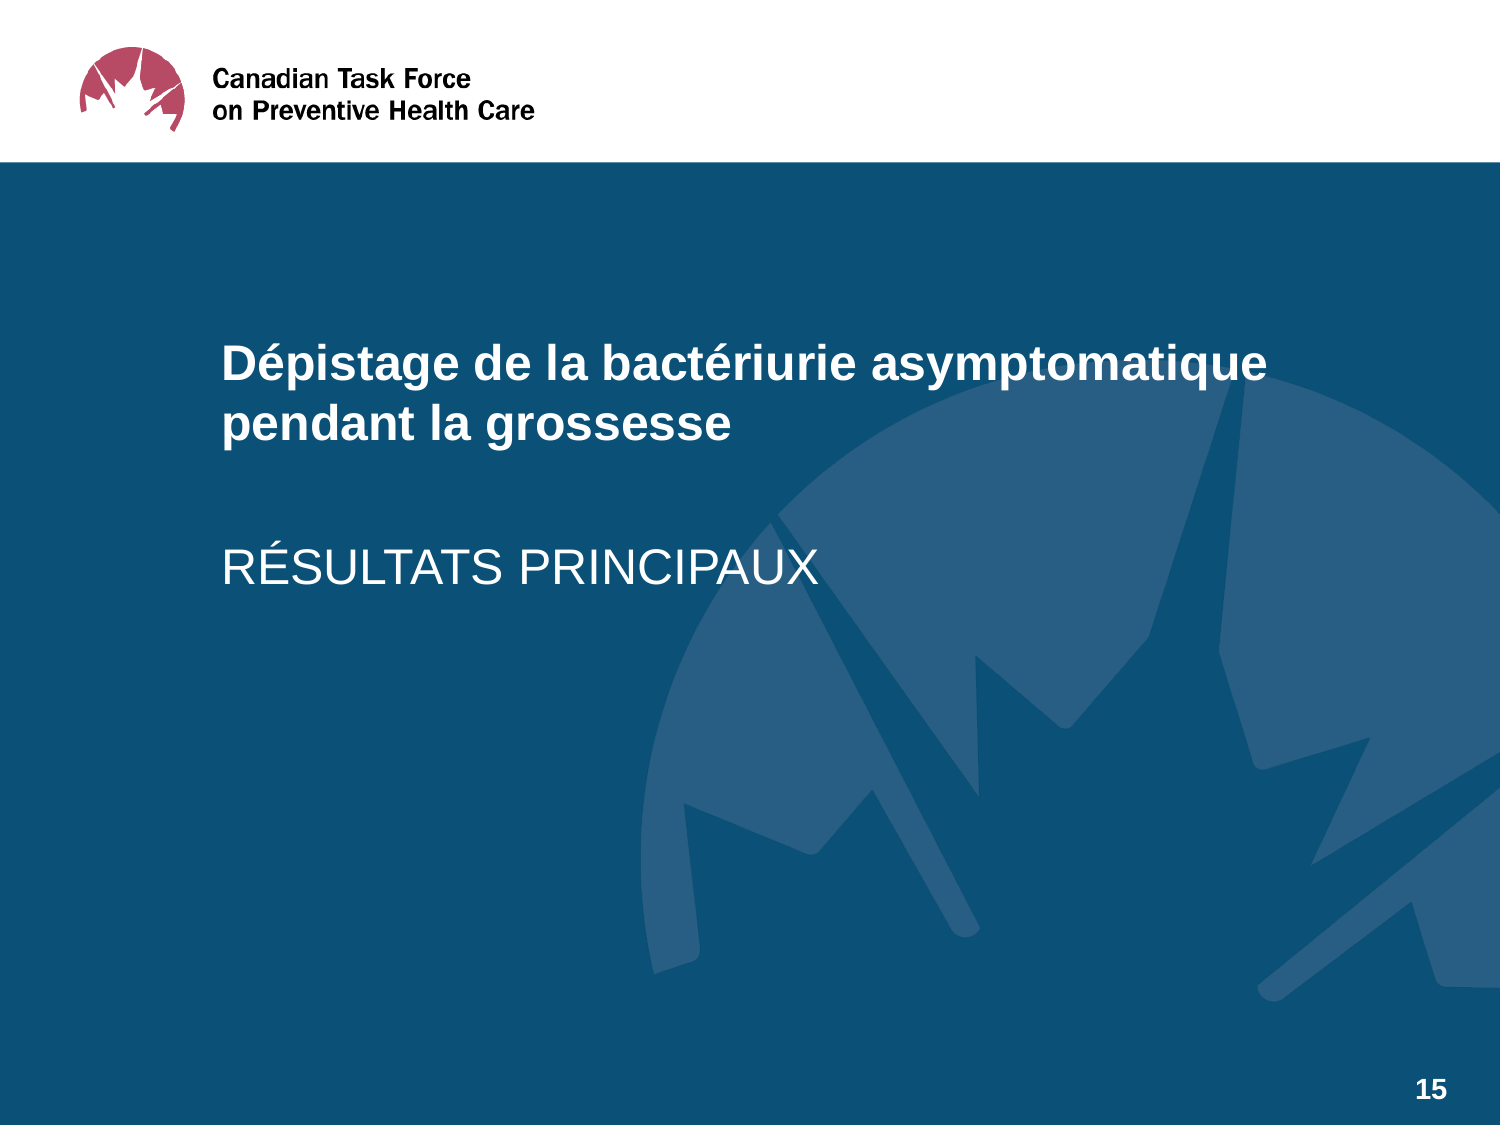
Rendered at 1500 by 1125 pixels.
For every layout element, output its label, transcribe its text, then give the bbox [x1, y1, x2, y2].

title RÉSULTATS PRINCIPAUX [206, 527, 1317, 751]
picture [75, 46, 538, 132]
list Dépistage de la bactériurie asymptomatique pendant la grossesse [206, 267, 1376, 514]
slide_number 15 [1149, 1062, 1463, 1113]
picture [610, 350, 1500, 1125]
